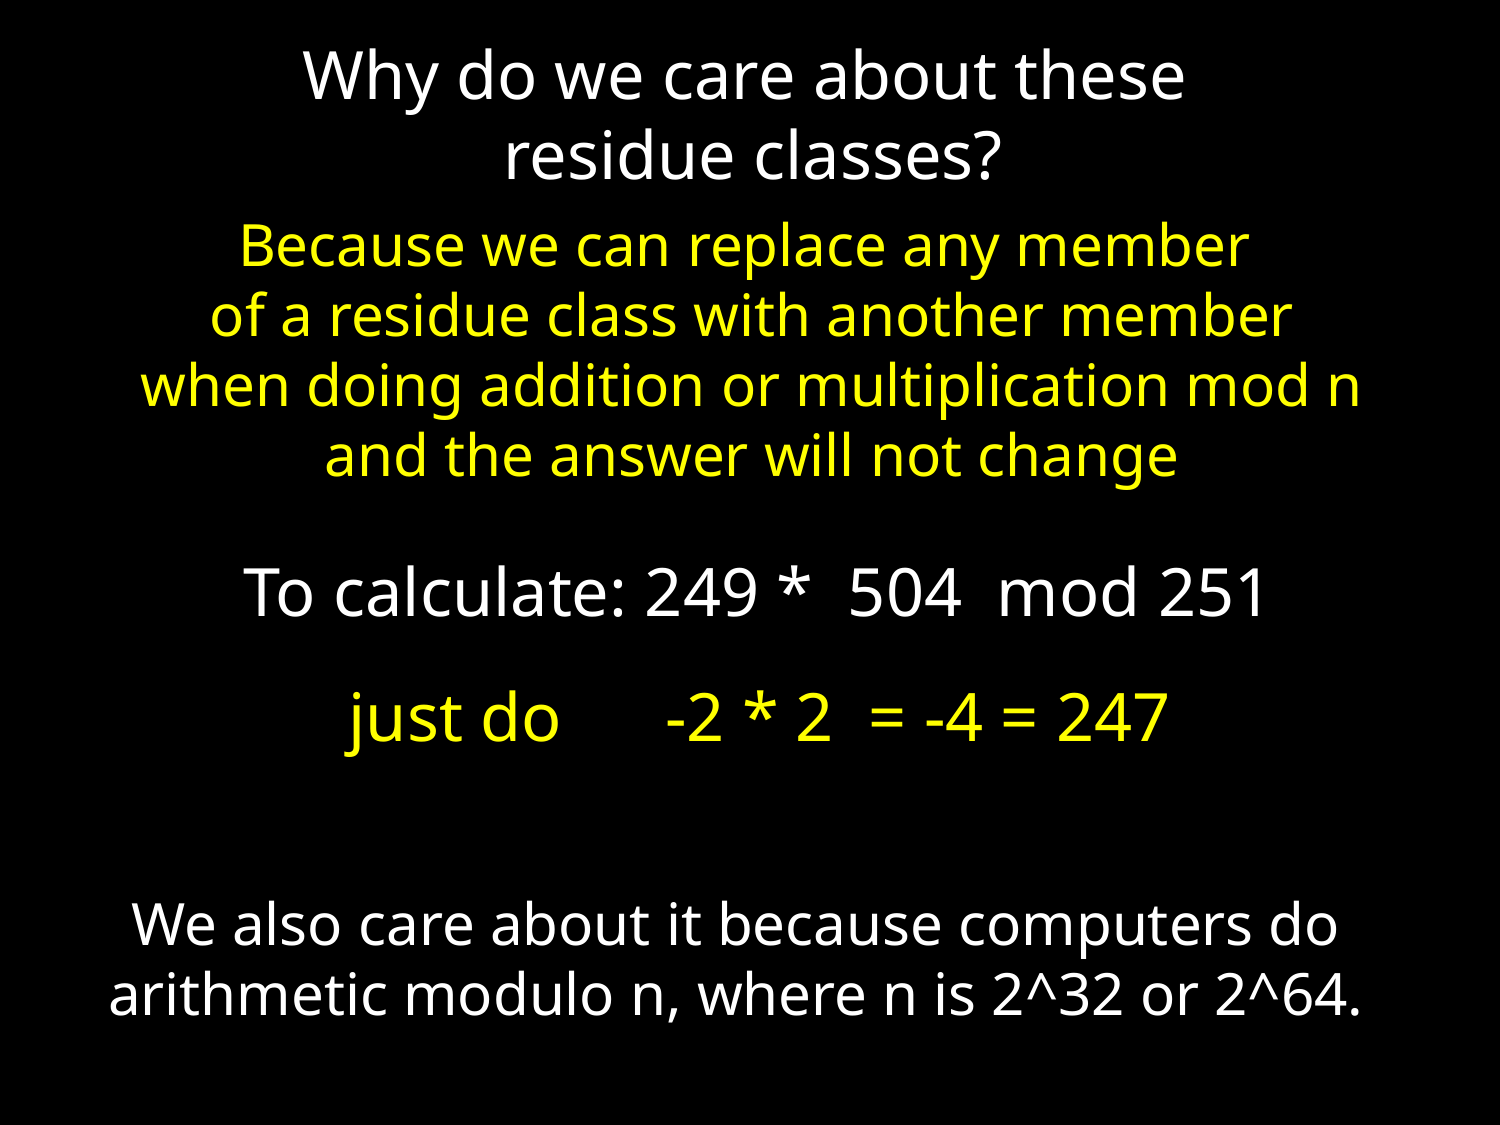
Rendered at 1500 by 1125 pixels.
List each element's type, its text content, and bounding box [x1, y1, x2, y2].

text_box We also care about it because computers do arithmetic modulo n, where n is 2^32 or 2^64. [93, 879, 1379, 1035]
text_box To calculate: 249 * 504 mod 251 [174, 541, 1343, 637]
text_box just do -2 * 2 = -4 = 247 [74, 676, 1447, 764]
text_box Why do we care about these residue classes? [287, 25, 1220, 200]
text_box Because we can replace any member of a residue class with another member when doing addition or multiplication mod n and the answer will not change [125, 200, 1378, 496]
